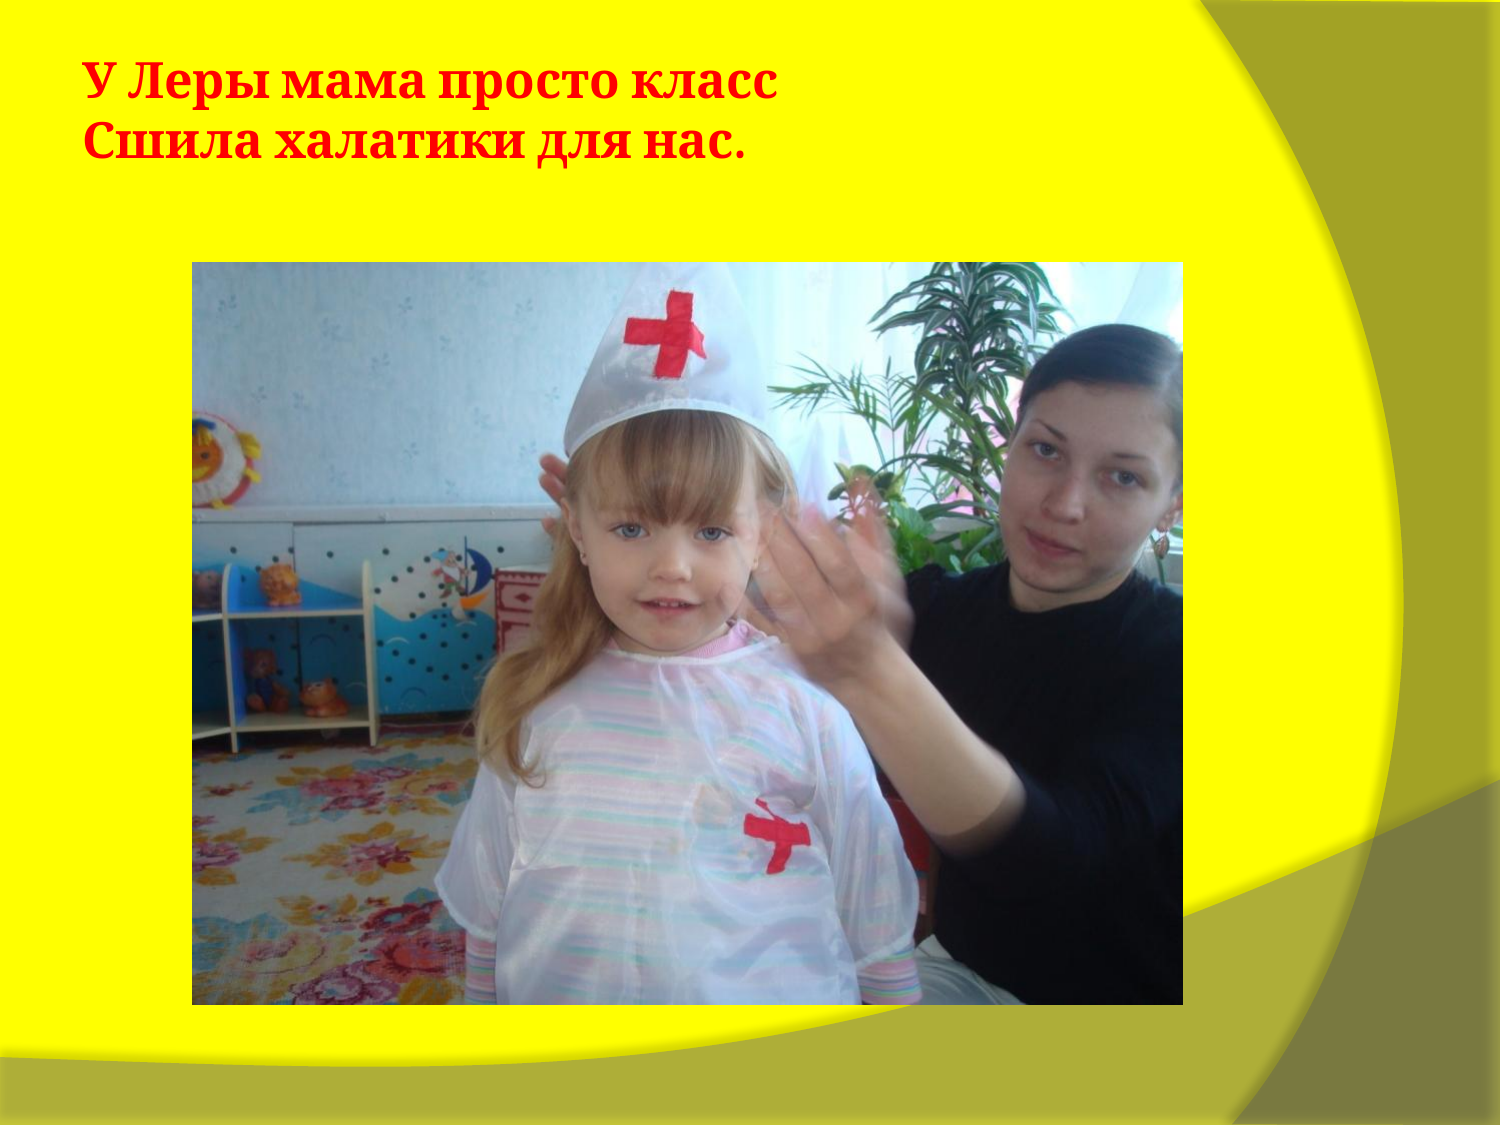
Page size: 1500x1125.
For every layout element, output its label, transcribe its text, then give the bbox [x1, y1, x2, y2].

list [192, 262, 1183, 1006]
title У Леры мама просто класс Сшила халатики для нас. [75, 45, 1300, 233]
